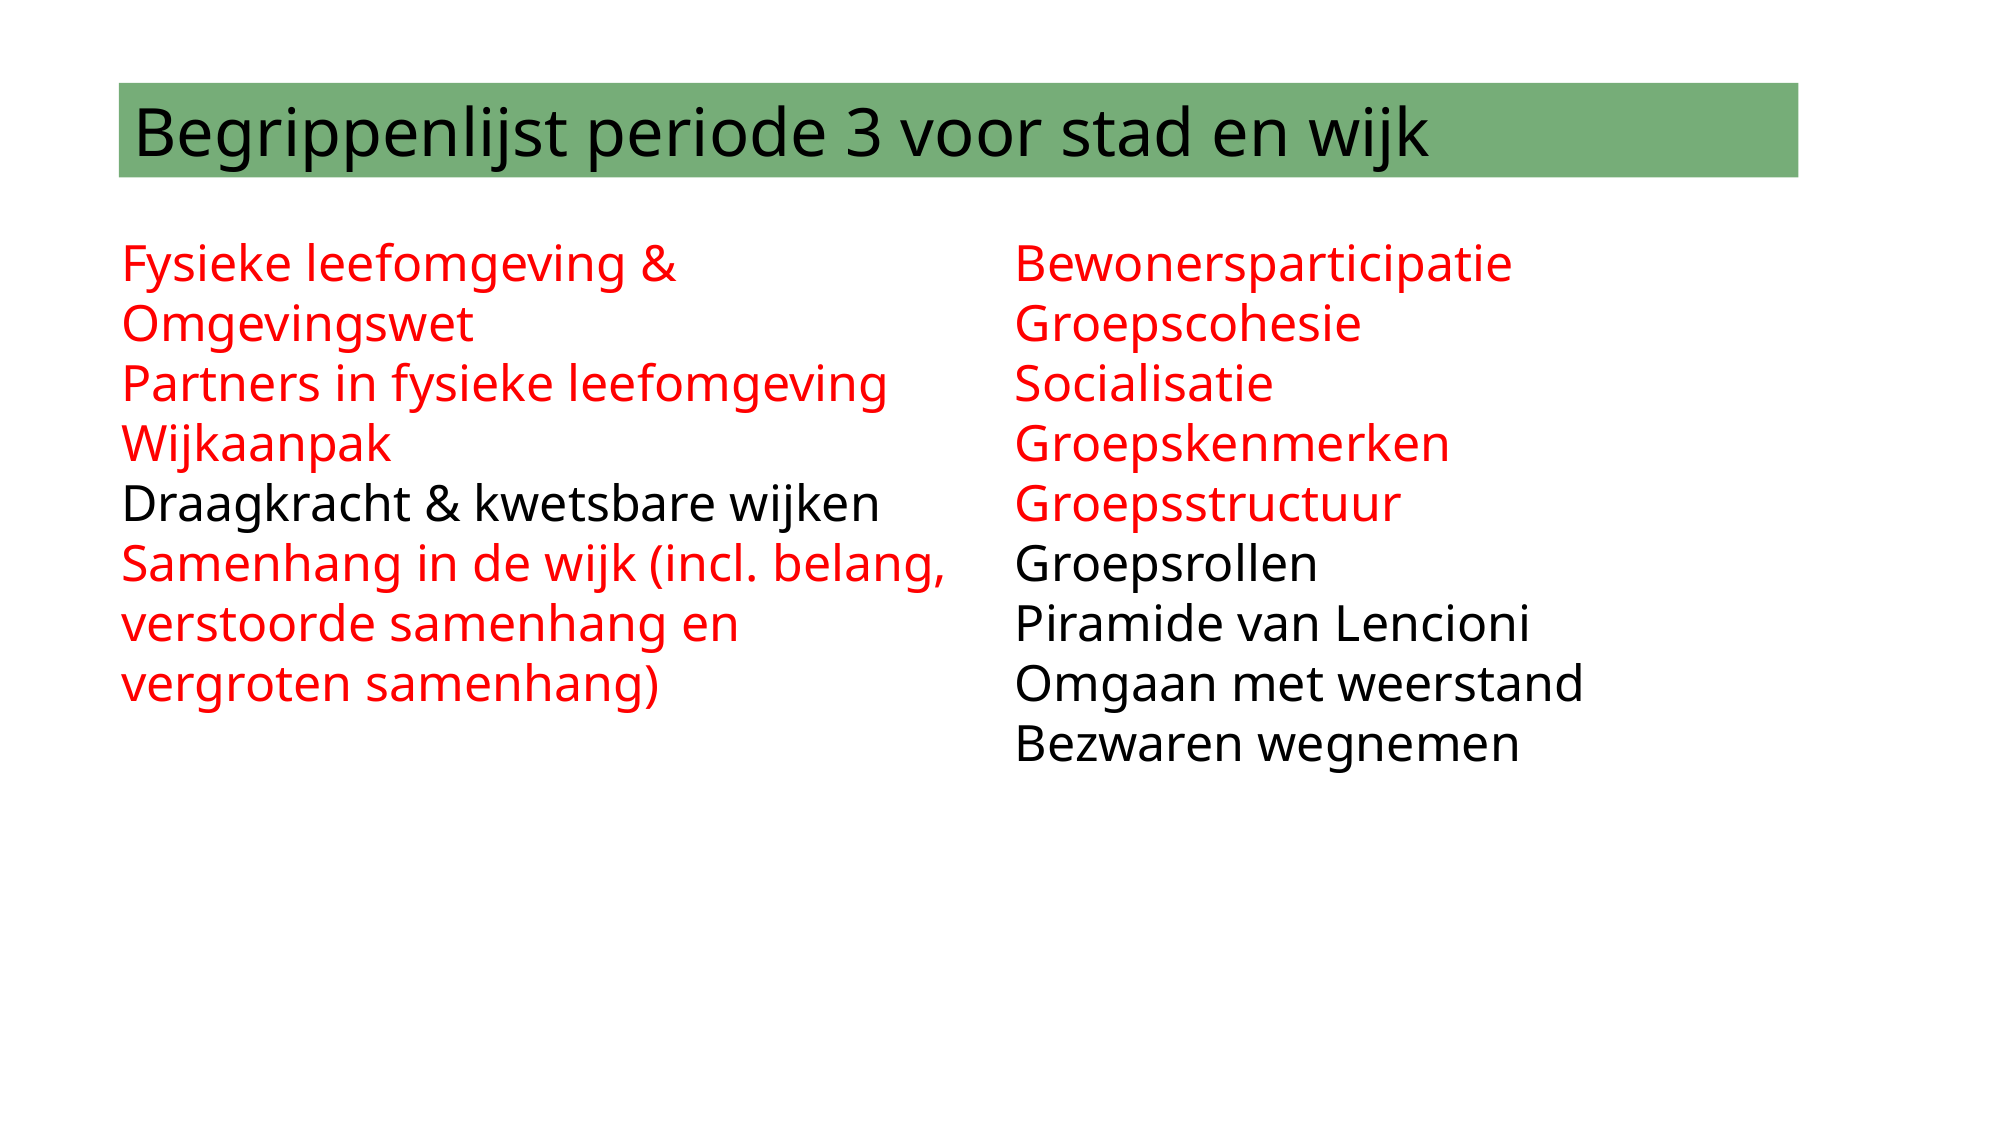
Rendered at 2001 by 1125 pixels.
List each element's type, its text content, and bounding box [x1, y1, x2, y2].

text_box Fysieke leefomgeving & Omgevingswet Partners in fysieke leefomgeving Wijkaanpak Draagkracht & kwetsbare wijken Samenhang in de wijk (incl. belang, verstoorde samenhang en vergroten samenhang) [106, 224, 988, 720]
text_box Bewonersparticipatie Groepscohesie Socialisatie Groepskenmerken Groepsstructuur Groepsrollen Piramide van Lencioni Omgaan met weerstand Bezwaren wegnemen [999, 224, 2000, 780]
text_box Begrippenlijst periode 3 voor stad en wijk [118, 82, 1799, 178]
